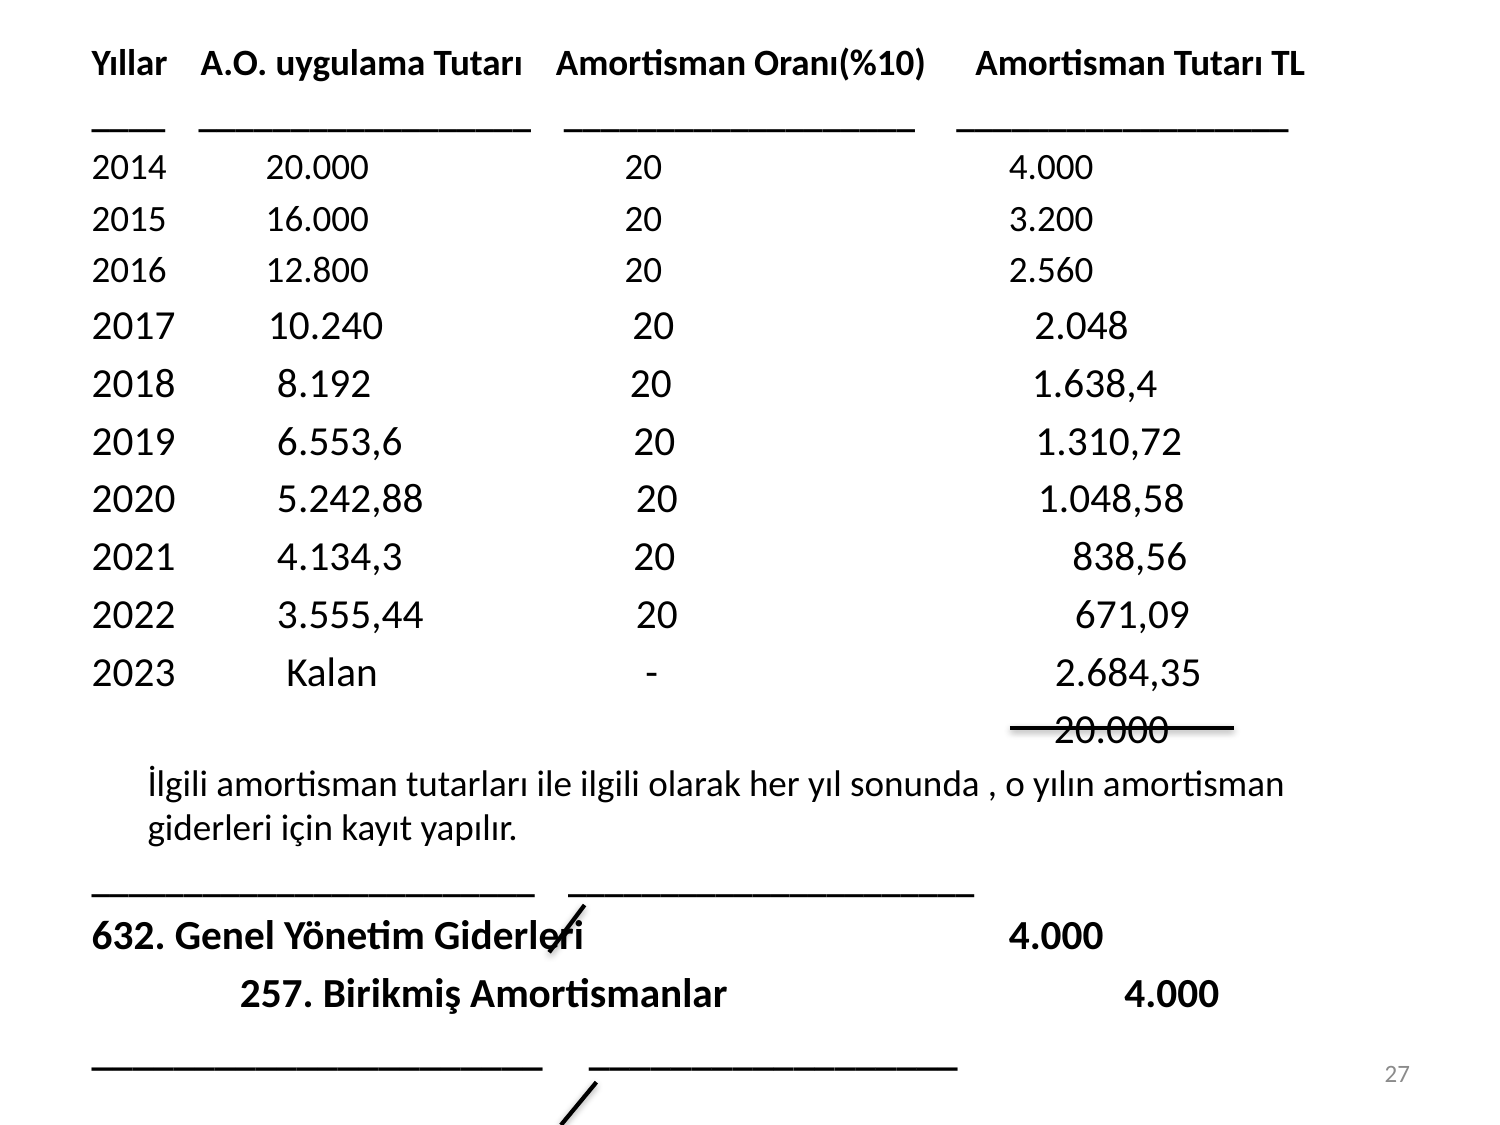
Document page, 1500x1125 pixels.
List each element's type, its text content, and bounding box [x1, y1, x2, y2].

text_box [548, 904, 585, 953]
list Yıllar A.O. uygulama Tutarı Amortisman Oranı(%10) Amortisman Tutarı TL ____ __________________ ___________________ __________________ 2014 20.000 20 4.000 2015 16.000 20 3.200 2016 12.800 20 2.560 2017 10.240 20 2.048 2018 8.192 20 1.638,4 2019 6.553,6 20 1.310,72 2020 5.242,88 20 1.048,58 2021 4.134,3 20 838,56 2022 3.555,44 20 671,09 2023 Kalan - 2.684,35 20.000 İlgili amortisman tutarları ile ilgili olarak her yıl sonunda , o yılın amortisman giderleri için kayıt yapılır. ________________________ ______________________ 632. Genel Yönetim Giderleri 4.000 257. Birikmiş Amortismanlar 4.000 ______________________ __________________ [76, 30, 1427, 1125]
slide_number 27 [1074, 1042, 1425, 1103]
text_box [560, 1081, 597, 1125]
